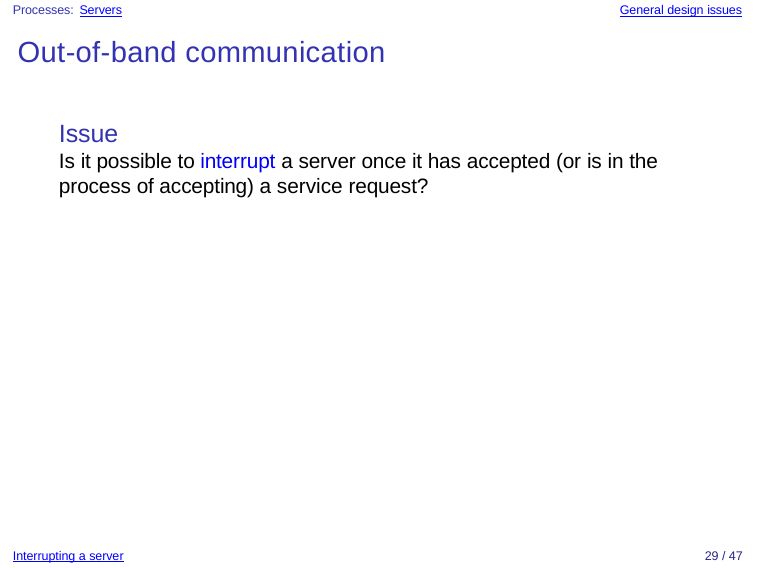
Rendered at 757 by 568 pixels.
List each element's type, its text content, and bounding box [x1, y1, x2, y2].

text_box Processes: Servers [10, 0, 127, 18]
text_box Interrupting a server [10, 546, 127, 563]
text_box Out-of-band communication Issue Is it possible to interrupt a server once it has accepted (or is in the process of accepting) a service request? [15, 30, 666, 198]
text_box 29 / 47 [702, 546, 745, 563]
text_box General design issues [617, 0, 745, 18]
